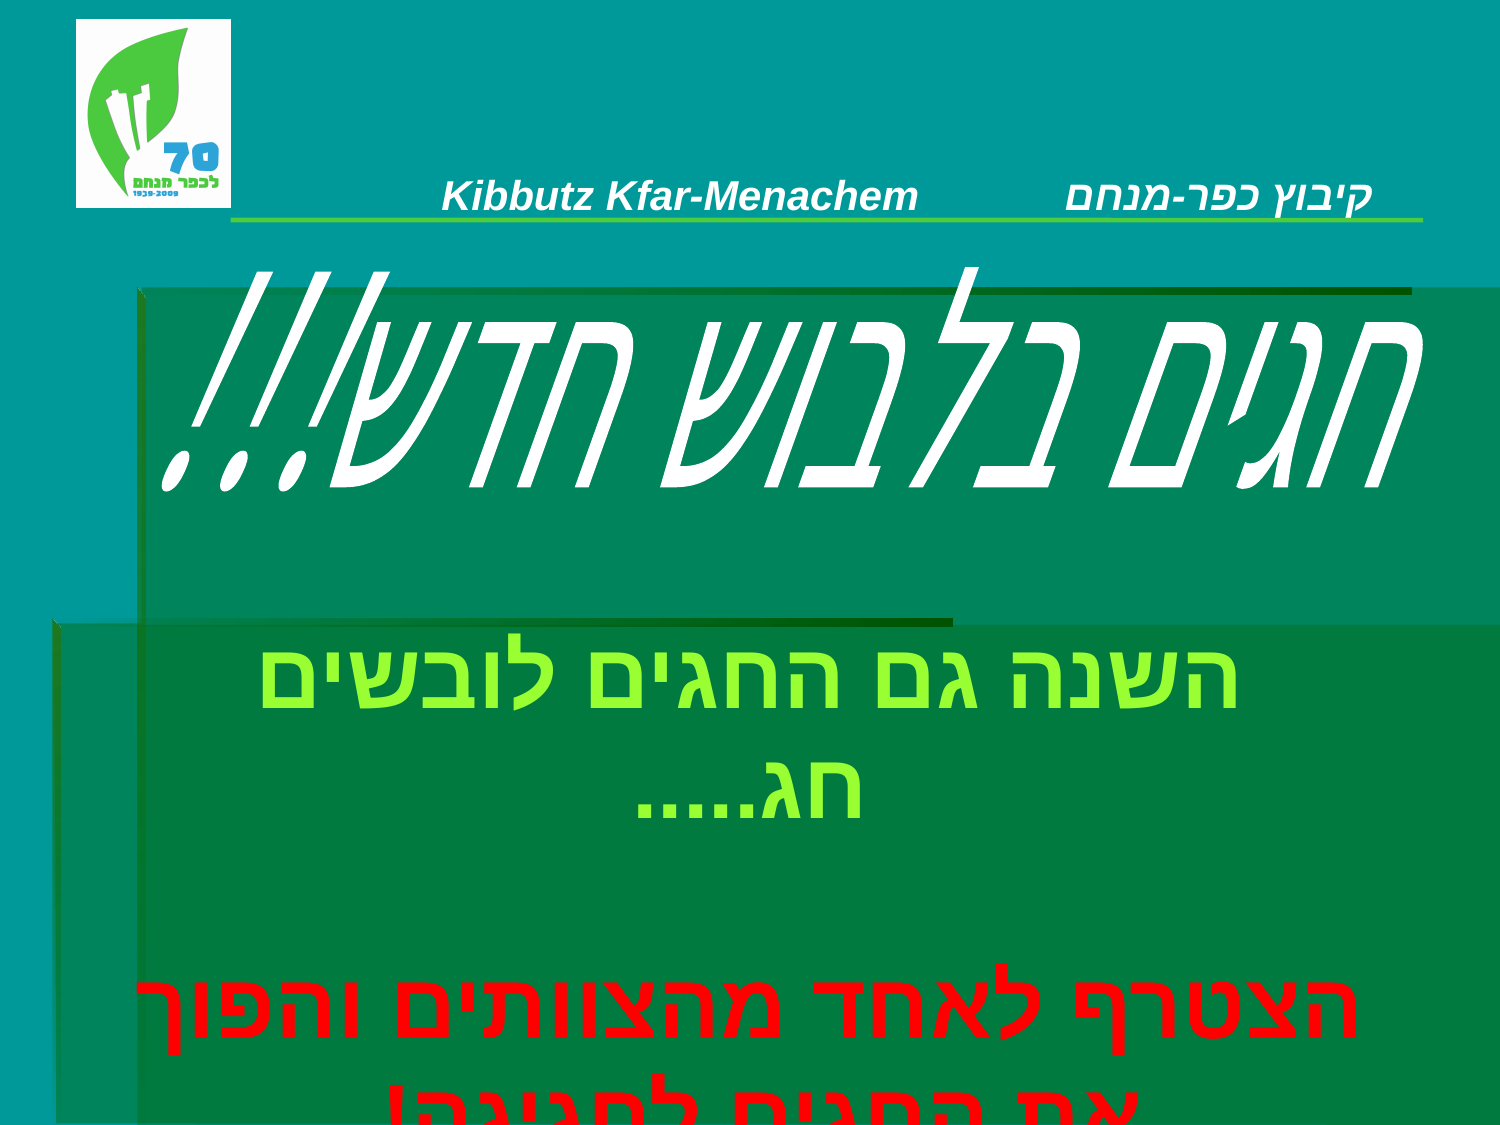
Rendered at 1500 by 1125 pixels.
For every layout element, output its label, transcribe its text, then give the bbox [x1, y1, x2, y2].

title השנה גם החגים לובשים חג..... הצטרף לאחד מהצוותים והפוך את החגים לחגיגה! [112, 609, 1388, 1071]
picture [76, 19, 231, 208]
